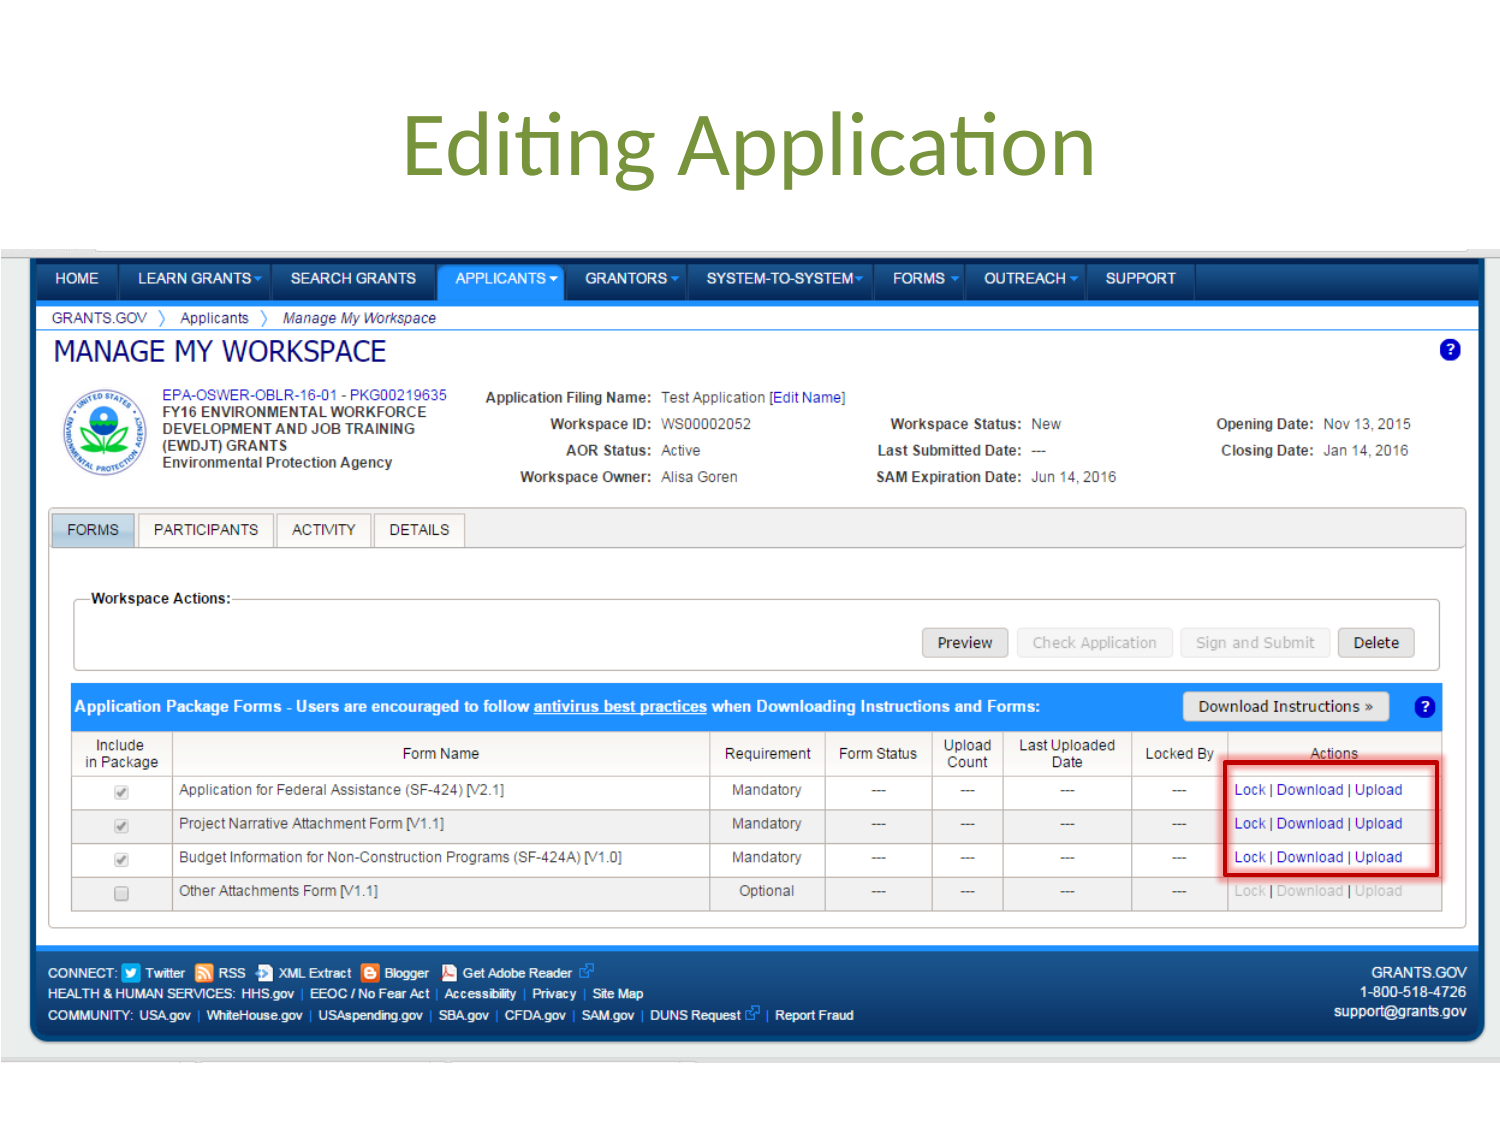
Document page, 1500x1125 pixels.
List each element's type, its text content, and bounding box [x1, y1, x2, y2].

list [0, 249, 1500, 1063]
title Editing Application [75, 45, 1425, 233]
